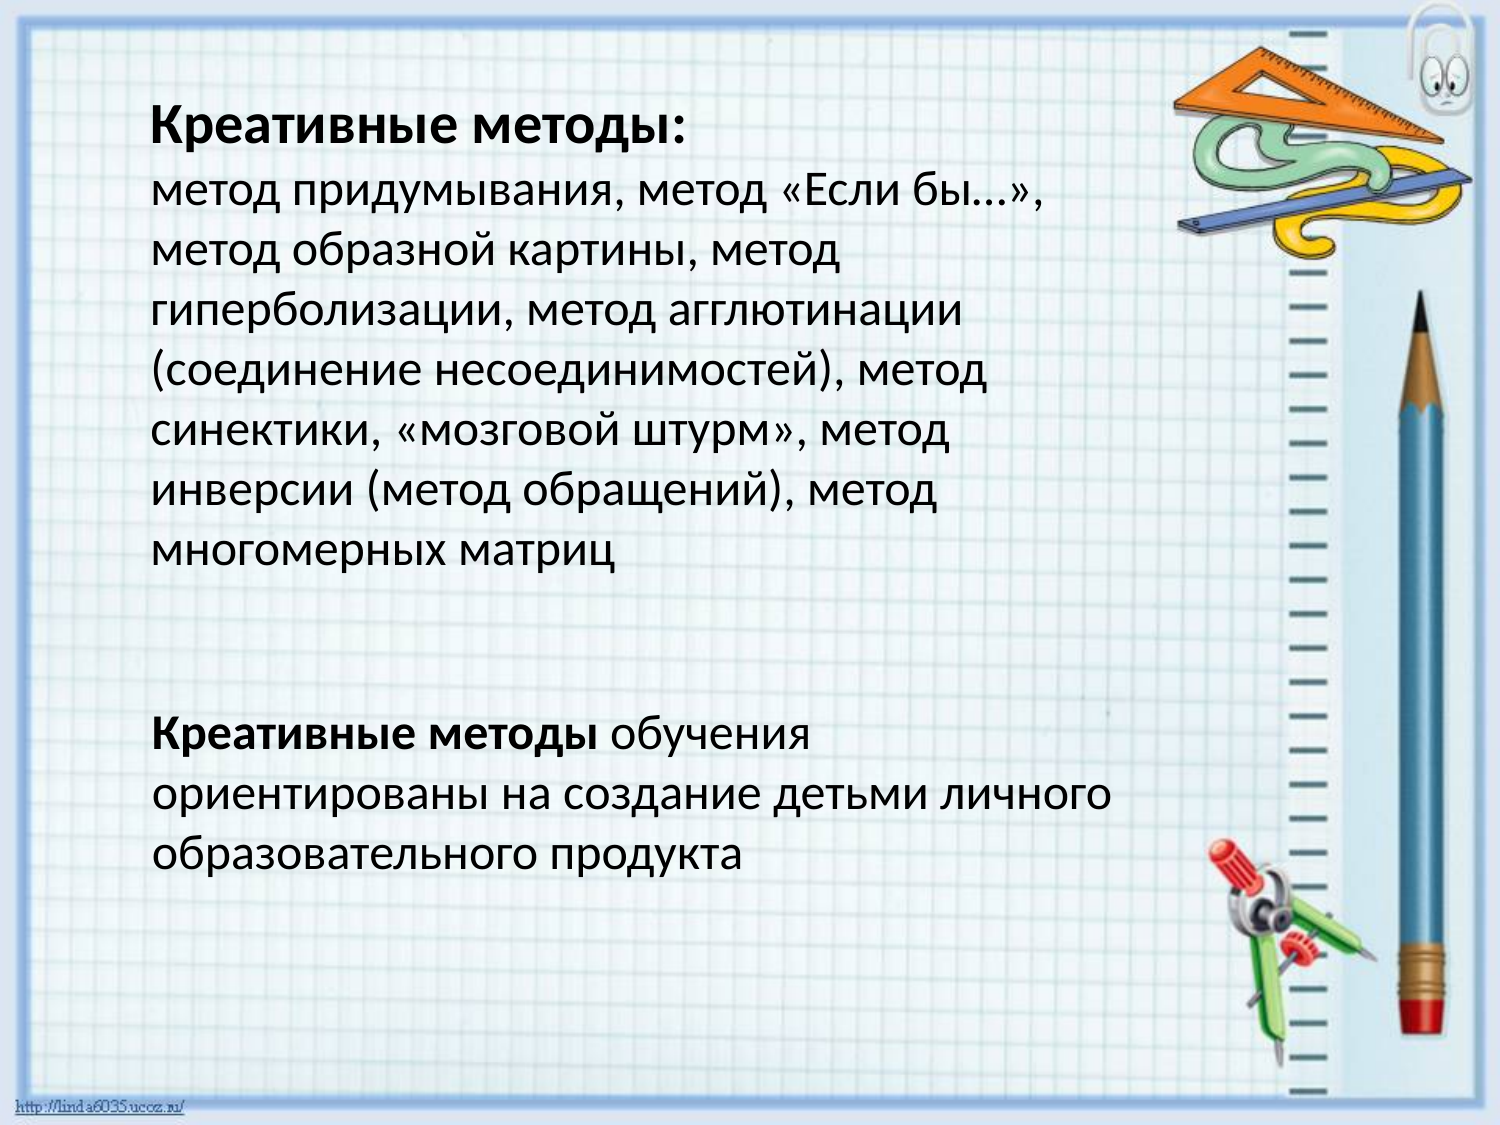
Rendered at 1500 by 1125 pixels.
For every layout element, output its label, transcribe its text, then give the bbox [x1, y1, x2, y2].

picture [0, 0, 1500, 1125]
text_box Креативные методы обучения ориентированы на создание детьми личного образовательного продукта [137, 692, 1140, 888]
text_box Креативные методы: метод придумывания, метод «Если бы…», метод образной картины, метод гиперболизации, метод агглютинации (соединение несоединимостей), метод синектики, «мозговой штурм», метод инверсии (метод обращений), метод многомерных матриц [135, 78, 1176, 653]
